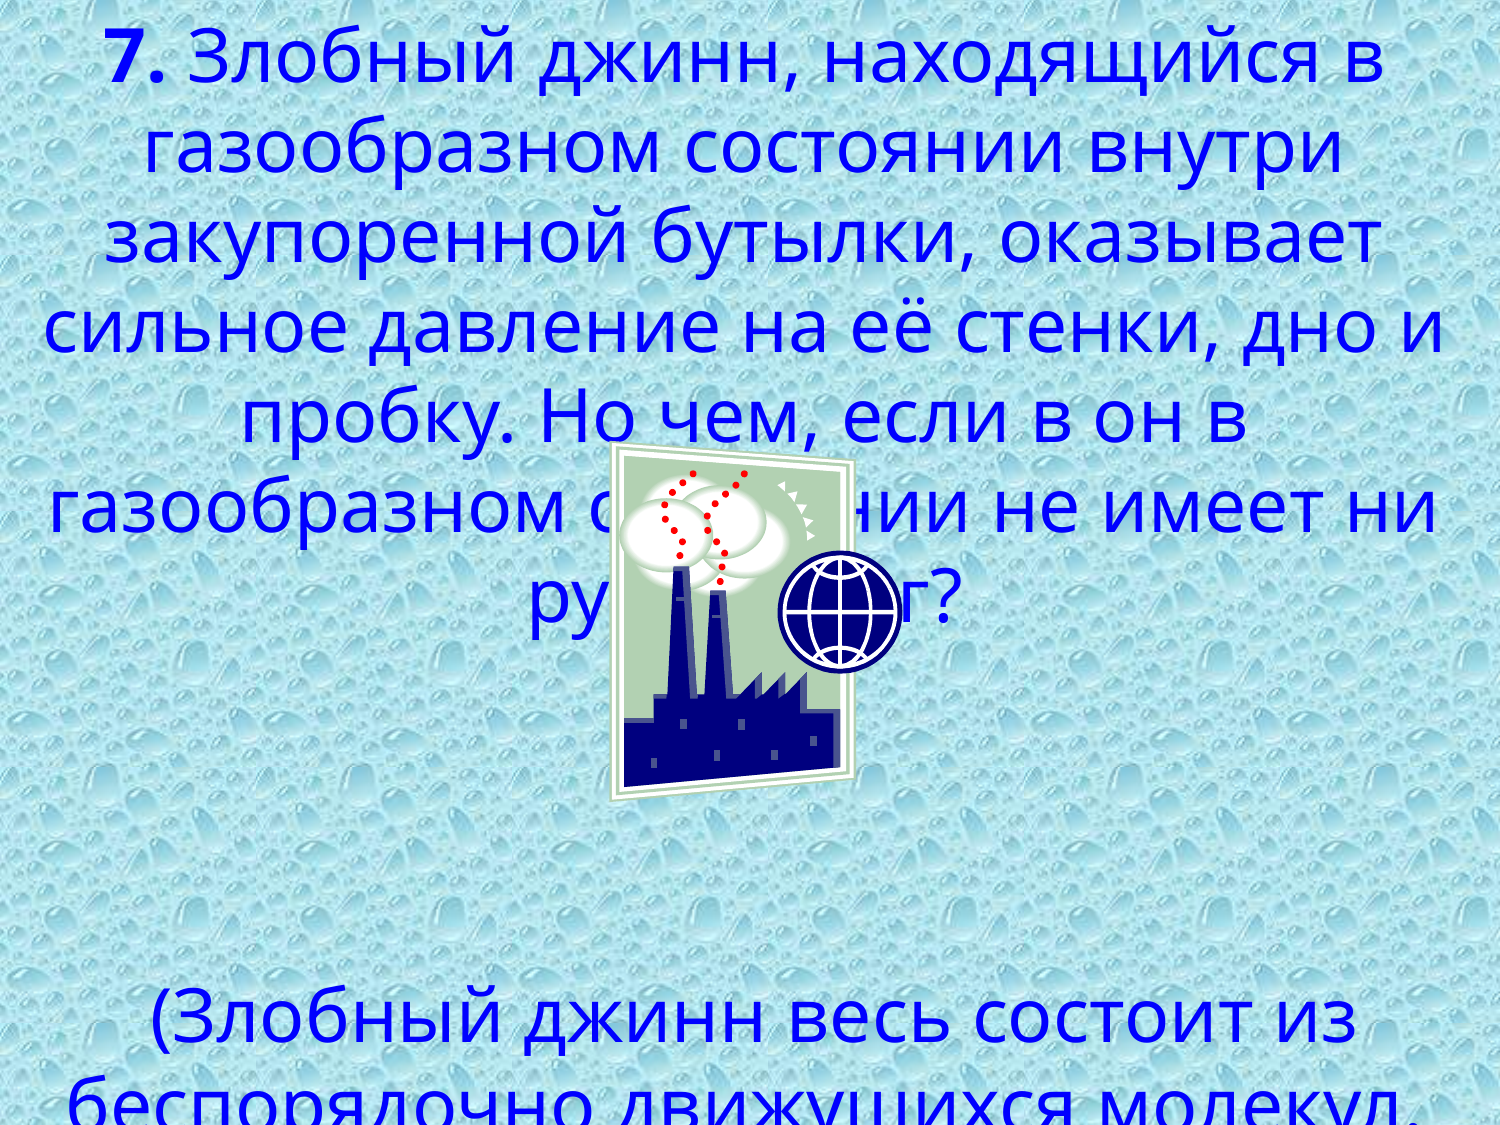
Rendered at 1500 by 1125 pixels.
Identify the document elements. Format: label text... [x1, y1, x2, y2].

picture [609, 440, 903, 803]
table_cell [602, 441, 910, 815]
subtitle 7. Злобный джинн, находящийся в газообразном состоянии внутри закупоренной бутылки, оказывает сильное давление на её стенки, дно и пробку. Но чем, если в он в газообразном состоянии не имеет ни рук, ни ног? (Злобный джинн весь состоит из беспорядочно движущихся молекул. Ими и лупит во все стороны) [0, 0, 1500, 1125]
